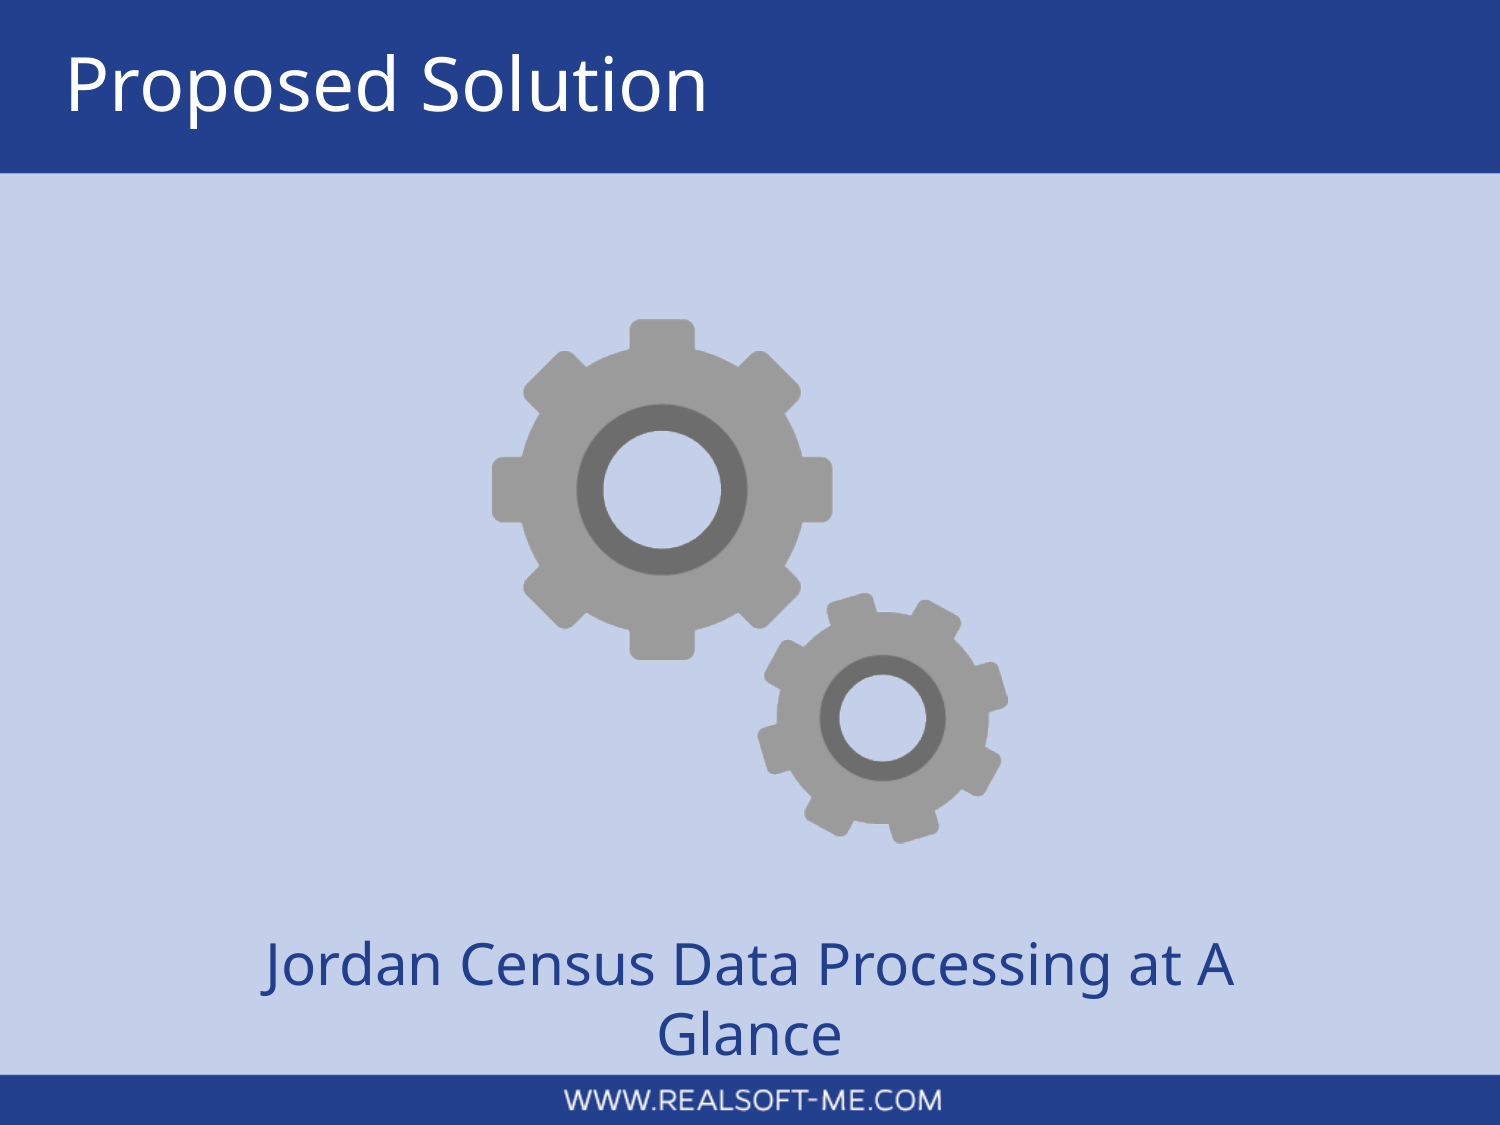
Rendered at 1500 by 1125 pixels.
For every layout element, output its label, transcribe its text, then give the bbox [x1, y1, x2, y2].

text_box Jordan Census Data Processing at A Glance [150, 919, 1349, 1075]
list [492, 319, 1008, 844]
picture [0, 0, 1500, 1125]
title Proposed Solution [49, 0, 1458, 174]
